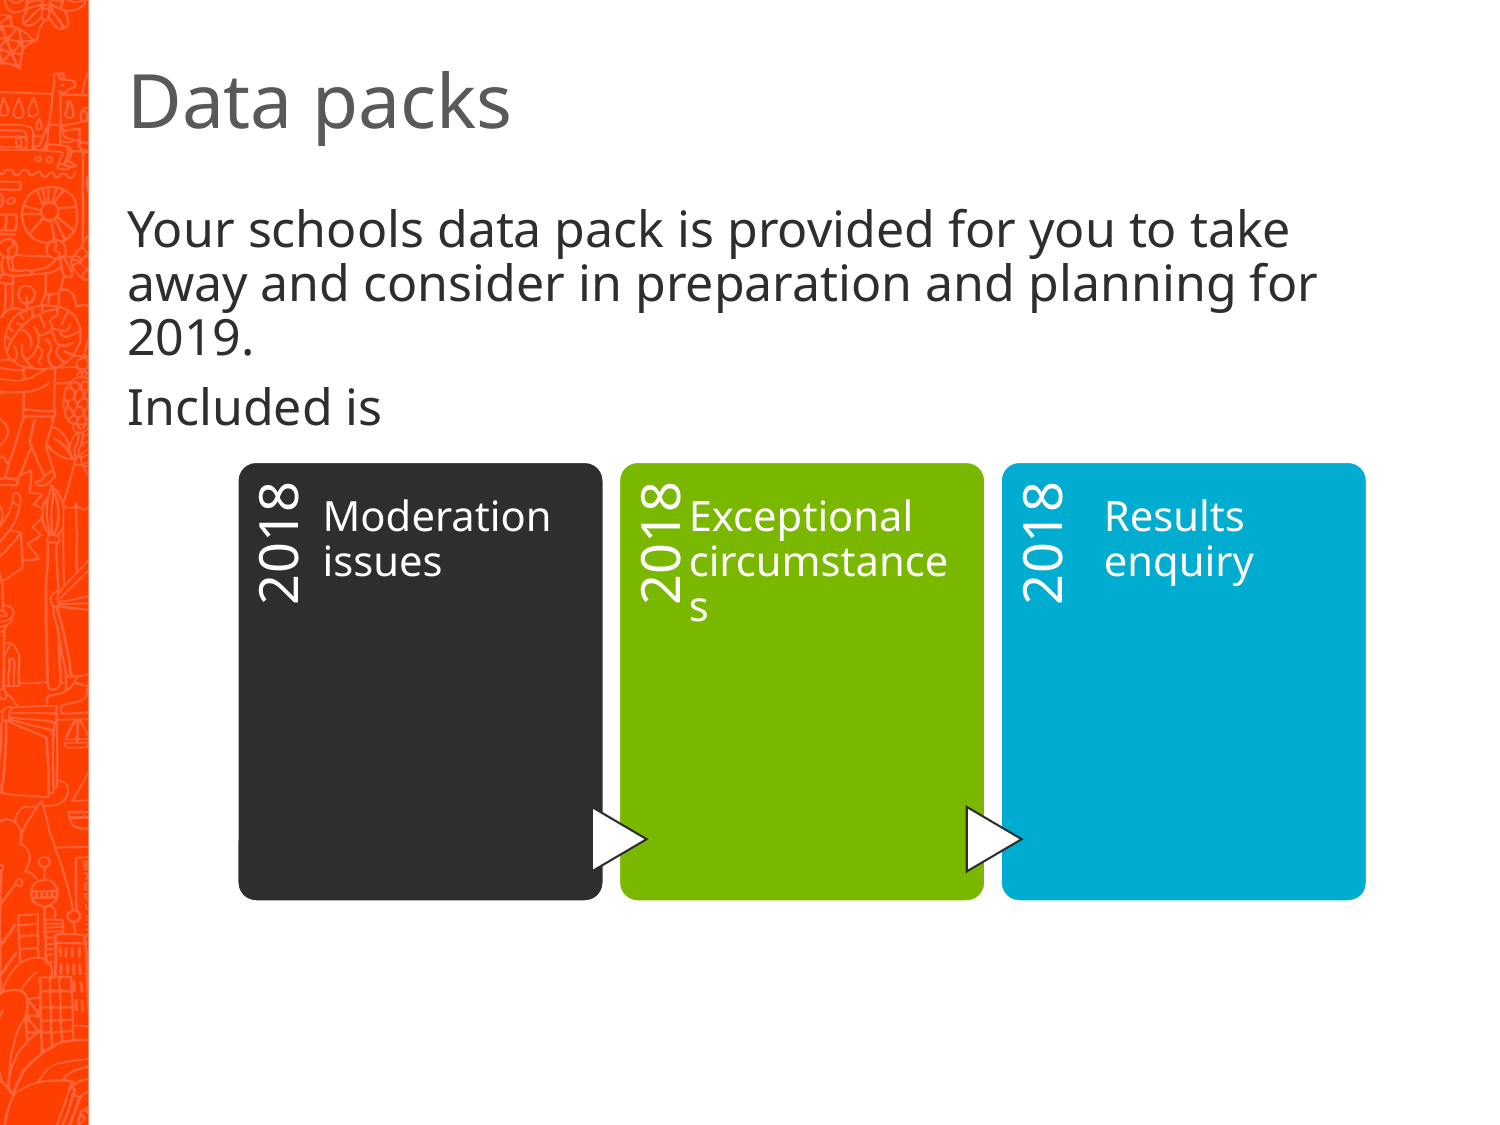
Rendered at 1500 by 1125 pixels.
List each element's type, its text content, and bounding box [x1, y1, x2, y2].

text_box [619, 462, 986, 902]
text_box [322, 484, 596, 924]
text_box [1104, 484, 1377, 924]
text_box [1000, 462, 1367, 902]
text_box [604, 812, 619, 866]
text_box [986, 817, 1000, 862]
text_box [237, 462, 604, 902]
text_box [688, 484, 962, 924]
list Your schools data pack is provided for you to take away and consider in preparation and planning for 2019. Included is [112, 196, 1425, 1000]
title Data packs [112, 33, 1425, 175]
picture [0, 0, 1500, 1125]
